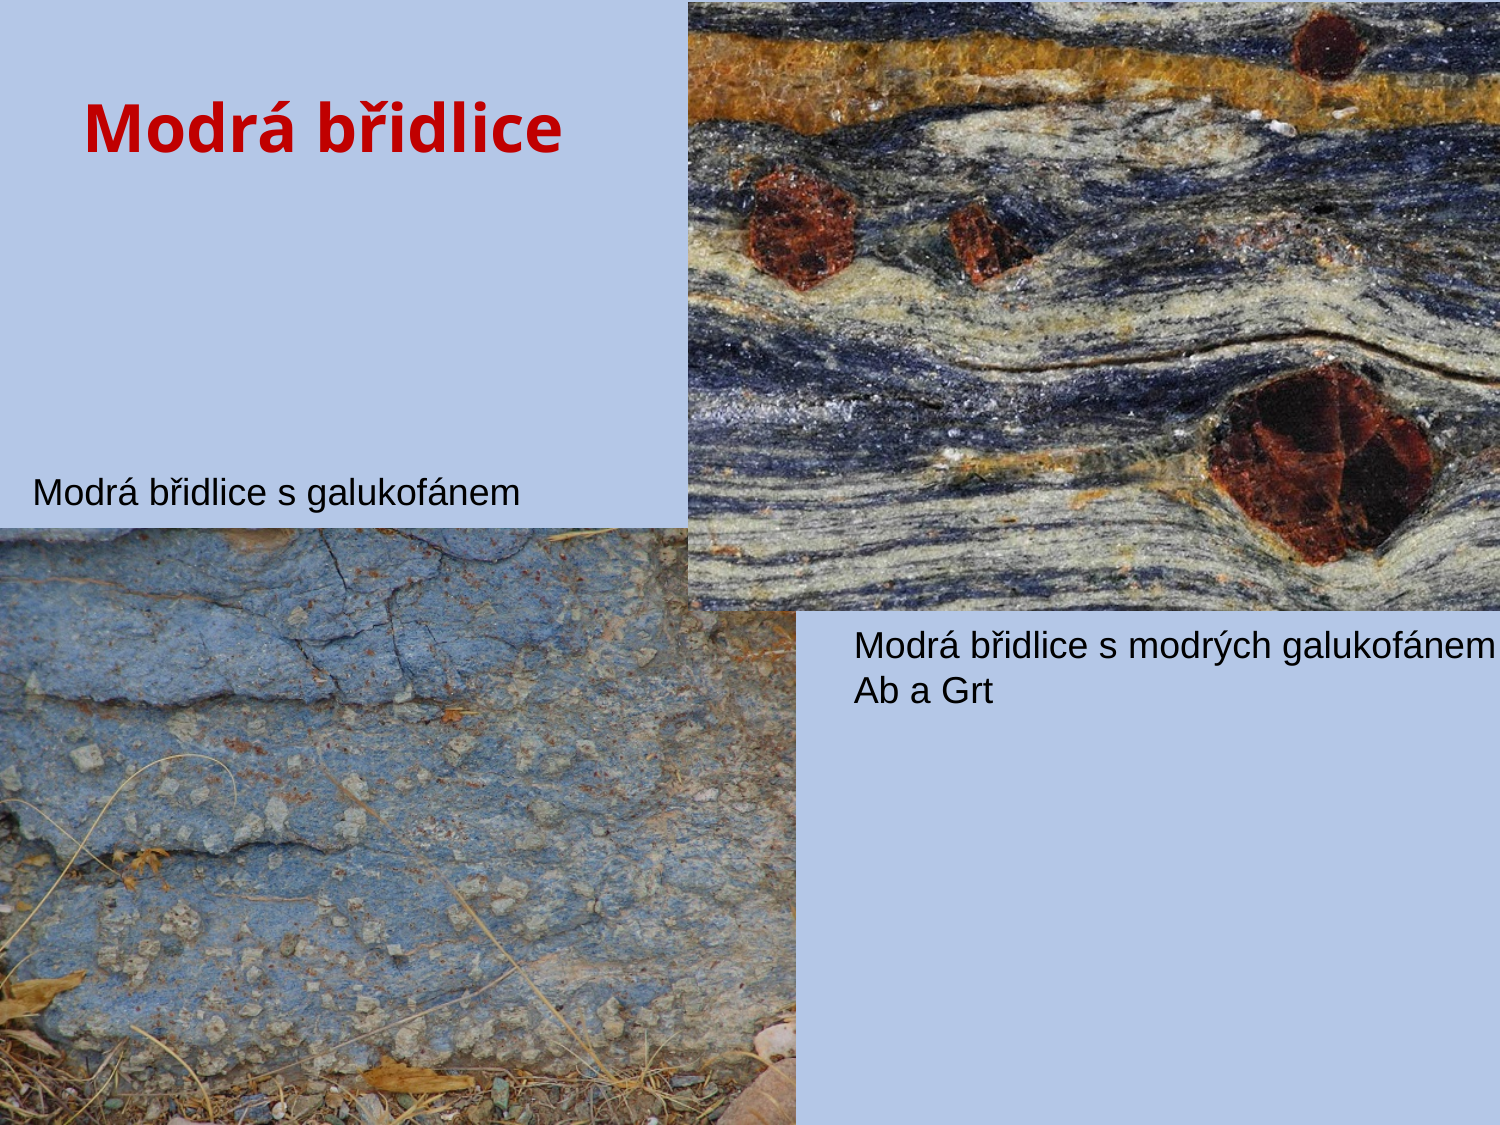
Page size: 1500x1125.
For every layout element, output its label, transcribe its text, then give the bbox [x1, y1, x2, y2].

text_box Modrá břidlice s modrých galukofánem Ab a Grt [838, 613, 1500, 719]
picture [0, 2, 1500, 1125]
text_box Modrá břidlice [32, 62, 614, 199]
text_box Modrá břidlice s galukofánem [17, 460, 537, 521]
